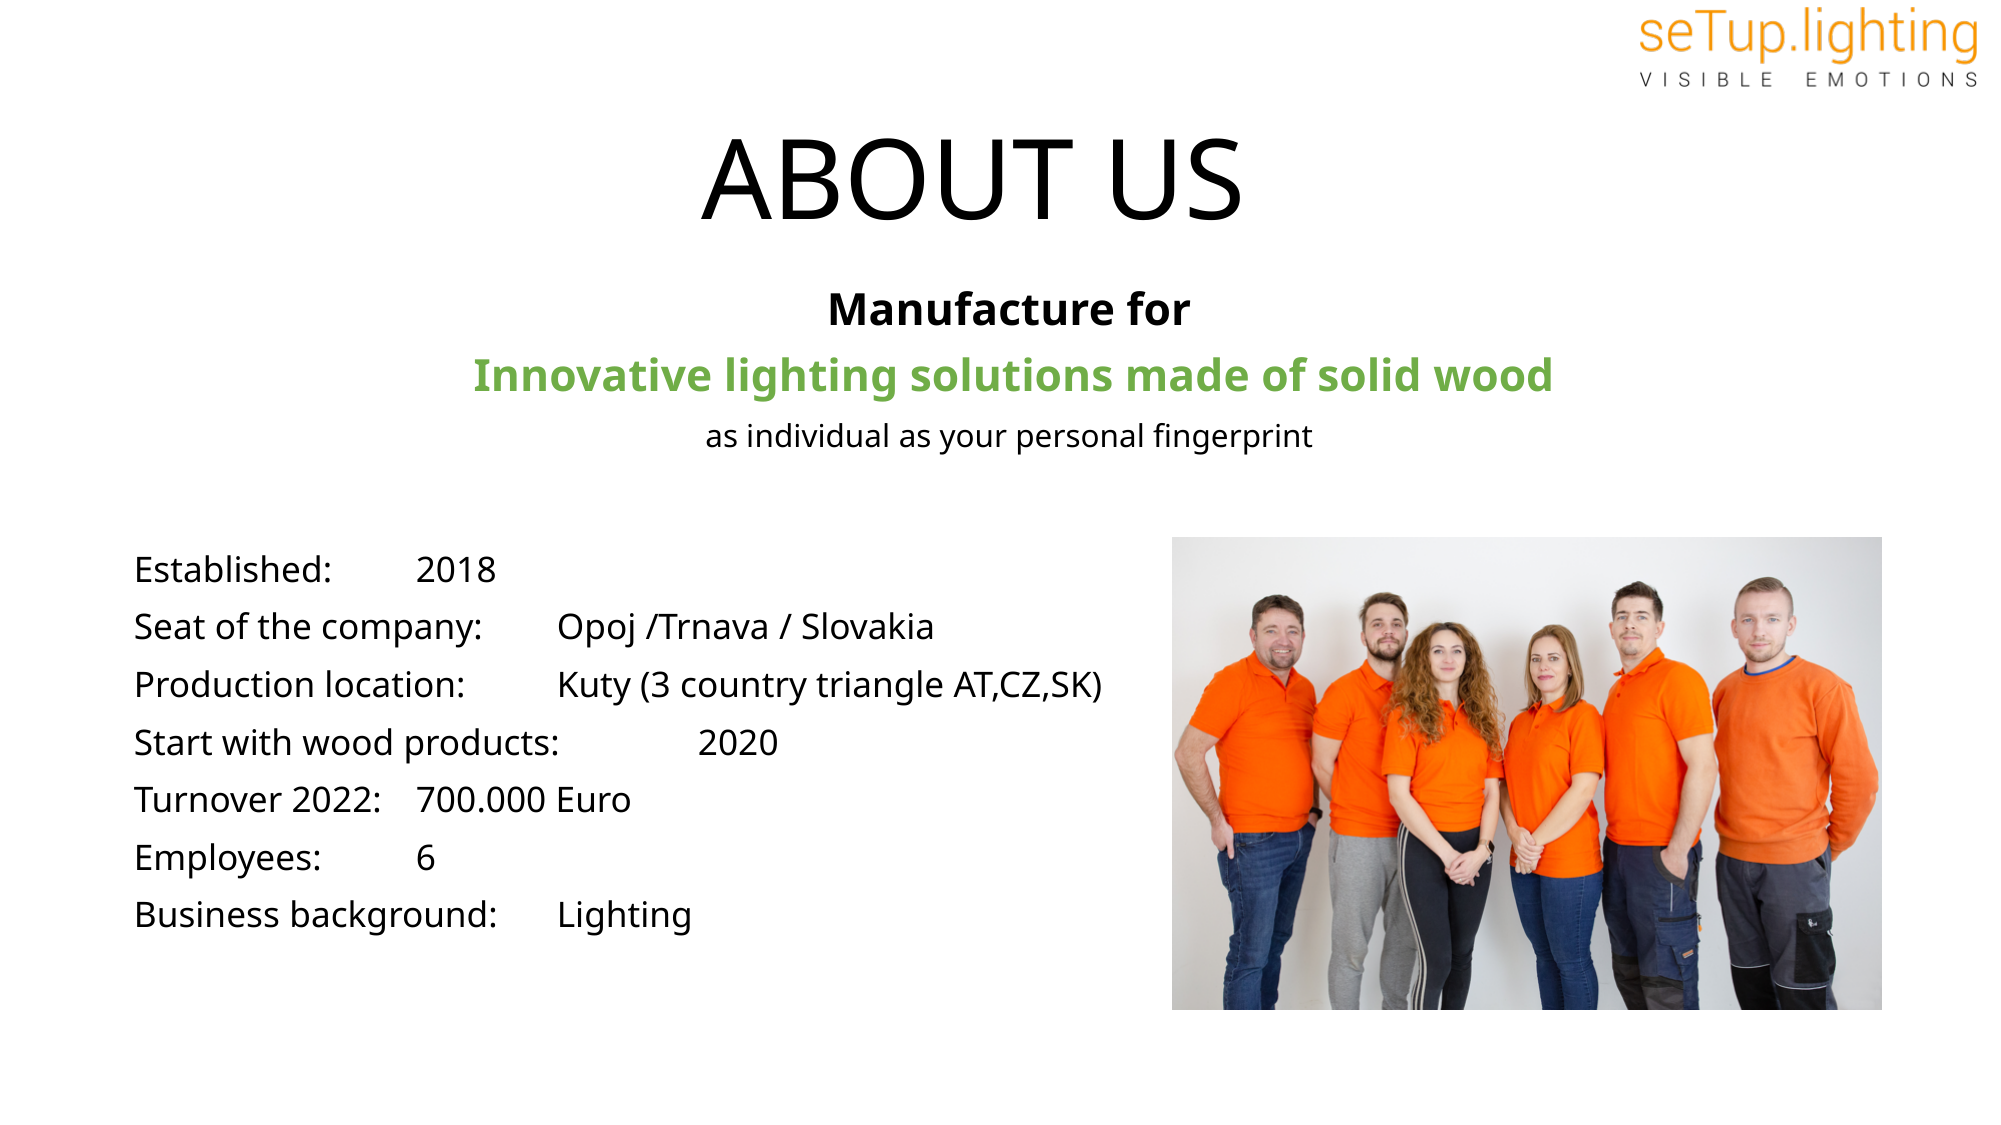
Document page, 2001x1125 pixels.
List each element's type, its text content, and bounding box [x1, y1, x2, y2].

picture [1637, 0, 1988, 96]
subtitle Manufacture for Innovative lighting solutions made of solid wood as individual as your personal fingerprint [137, 279, 1882, 463]
title ABOUT US [223, 115, 1724, 251]
picture [1172, 537, 1882, 1010]
text_box Established: 2018 Seat of the company: Opoj /Trnava / Slovakia Production location: Kuty (3 country triangle AT,CZ,SK) Start with wood products: 2020 Turnover 2022: 700.000 Euro Employees: 6 Business background: Lighting [118, 544, 1125, 956]
